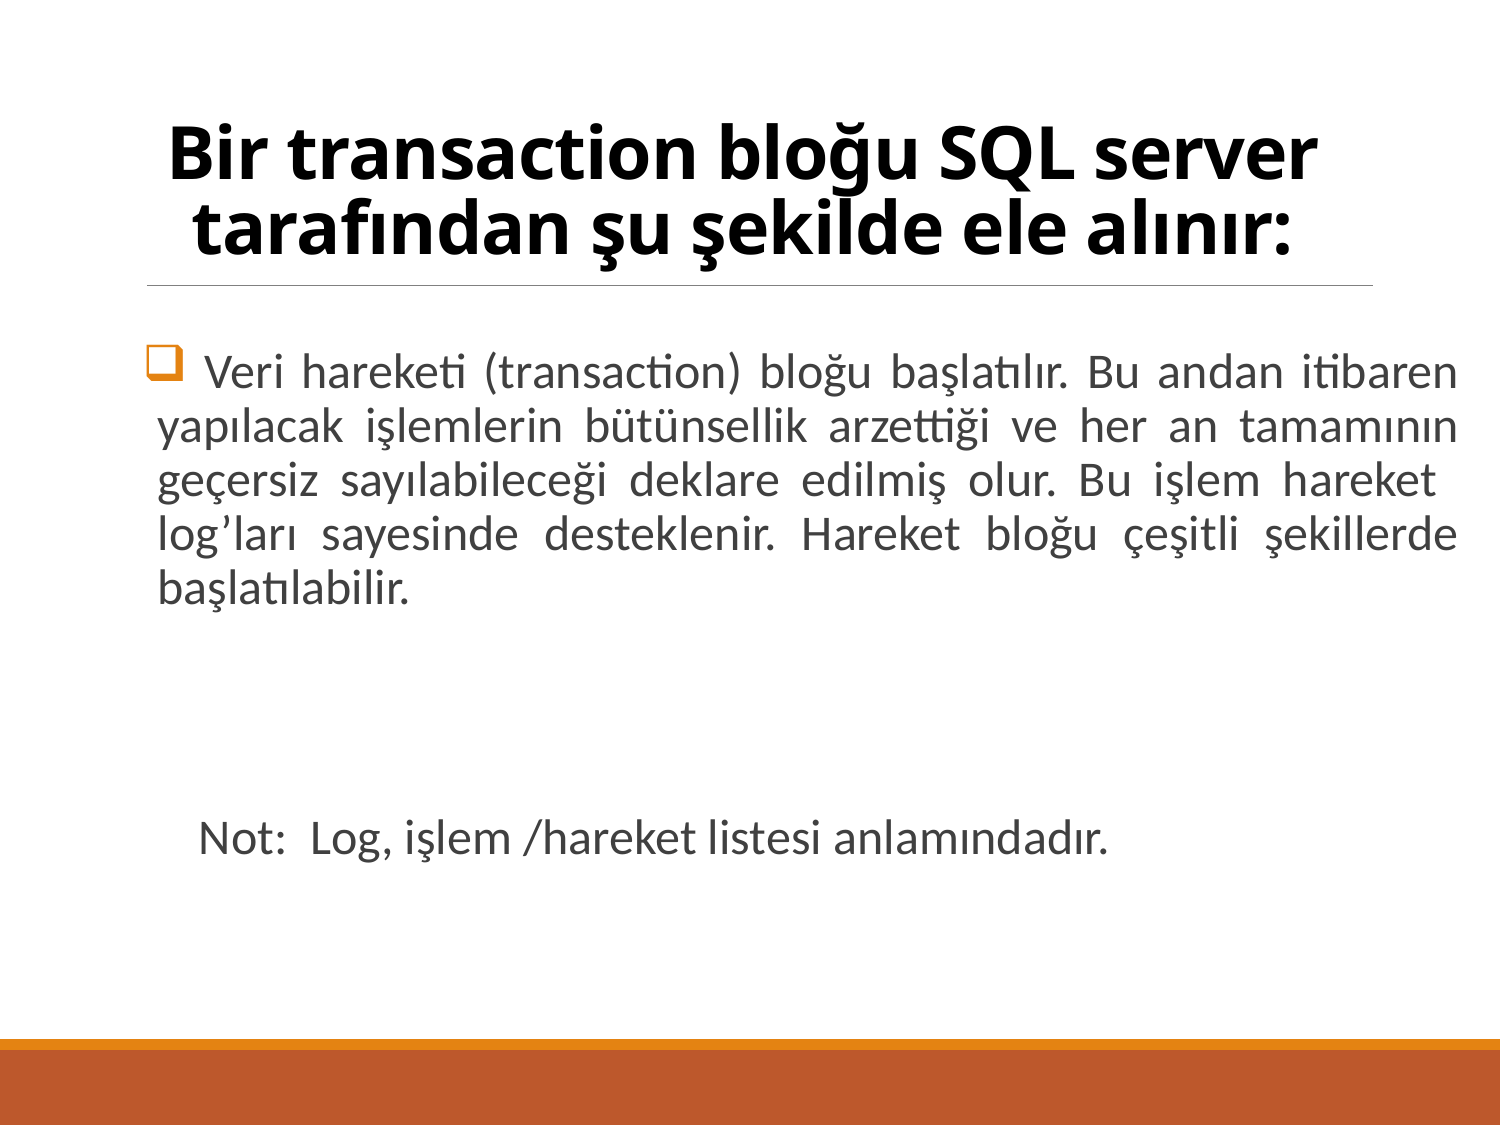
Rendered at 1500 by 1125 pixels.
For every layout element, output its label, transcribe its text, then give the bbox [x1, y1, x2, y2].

title Bir transaction bloğu SQL server tarafından şu şekilde ele alınır: [147, 90, 1338, 278]
list Veri hareketi (transaction) bloğu başlatılır. Bu andan itibaren yapılacak işlemlerin bütünsellik arzettiği ve her an tamamının geçersiz sayılabileceği deklare edilmiş olur. Bu işlem hareket log’ları sayesinde desteklenir. Hareket bloğu çeşitli şekillerde başlatılabilir. Not: Log, işlem /hareket listesi anlamındadır. [142, 338, 1460, 995]
